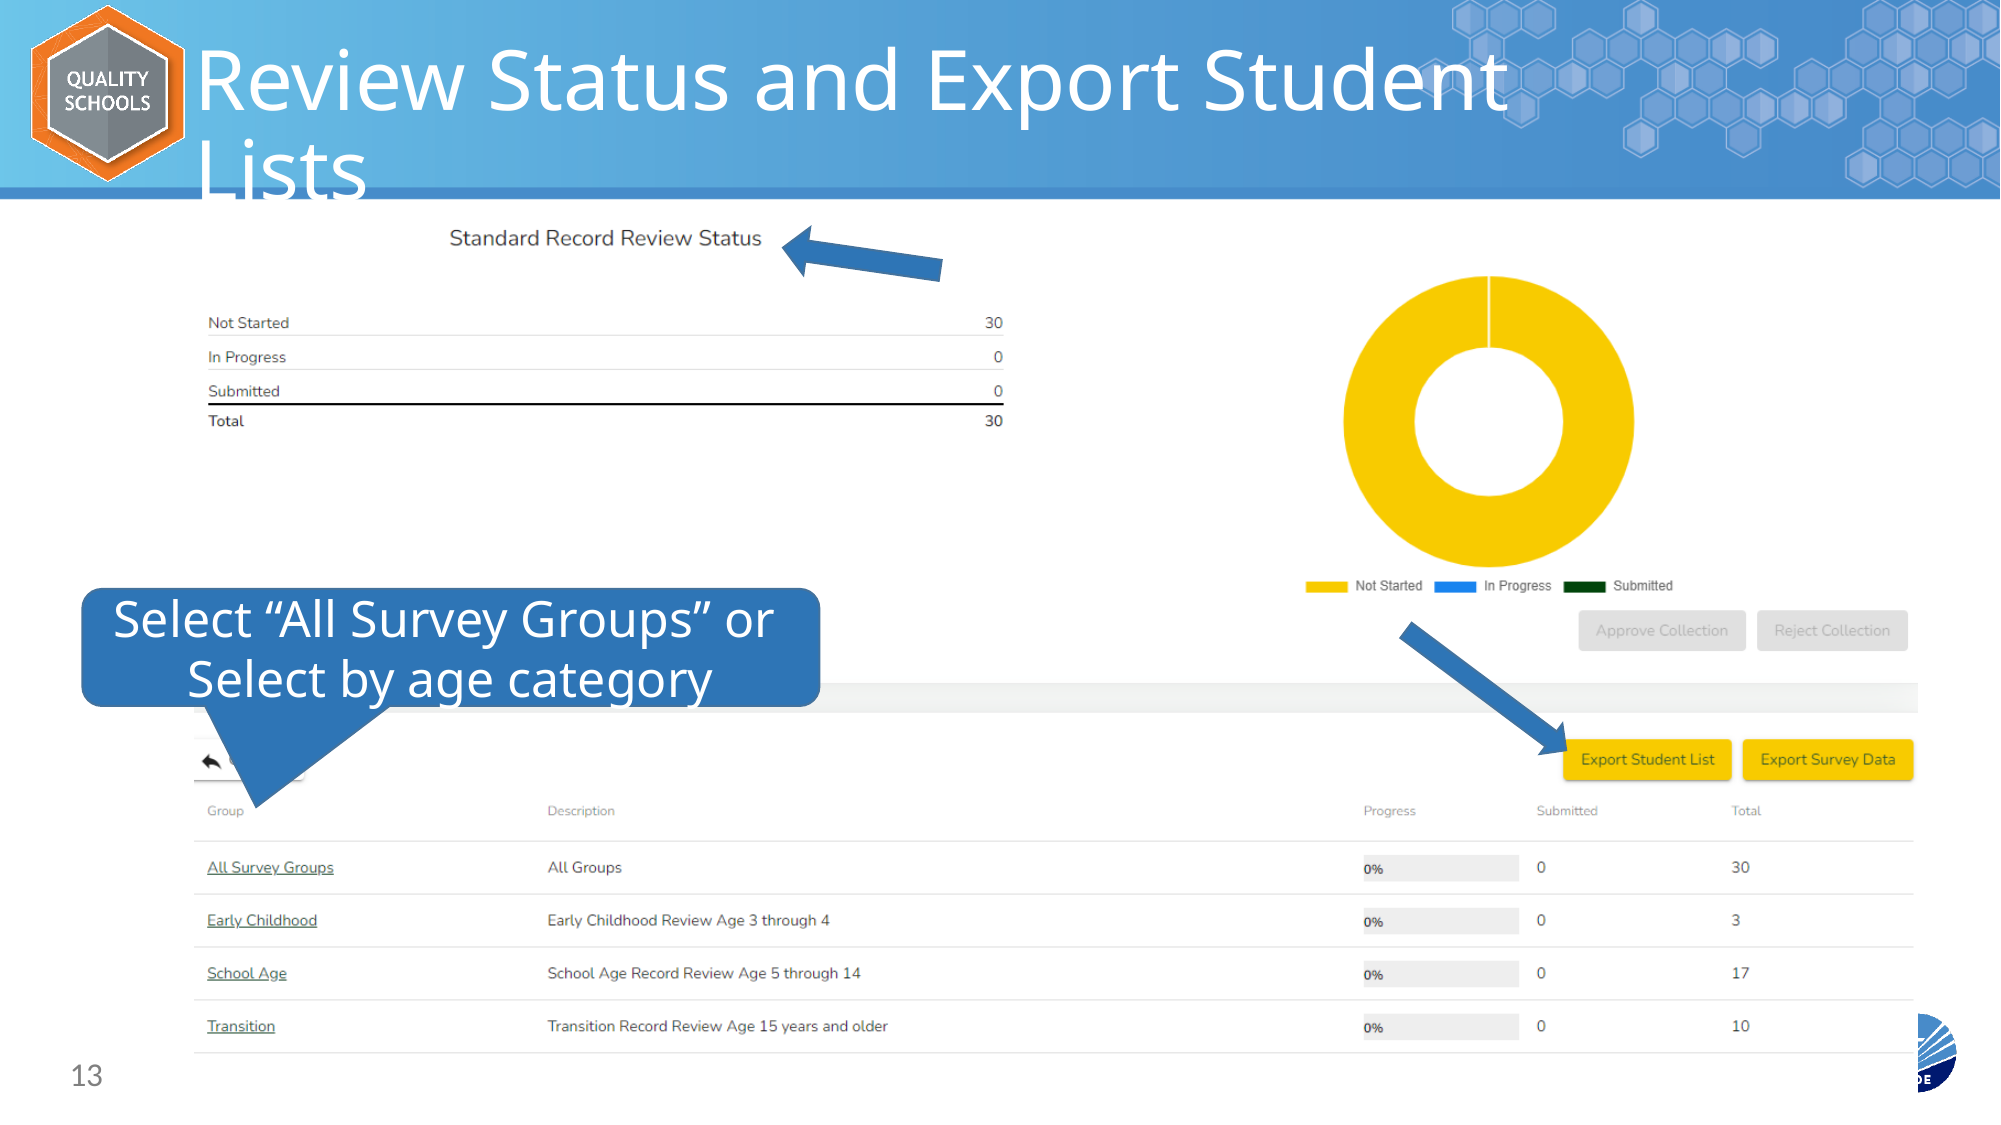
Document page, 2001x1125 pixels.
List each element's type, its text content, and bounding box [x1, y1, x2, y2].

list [194, 208, 1918, 1103]
picture [0, 0, 2000, 200]
picture [1918, 1012, 1957, 1093]
slide_number 13 [54, 1042, 194, 1103]
text_box Select “All Survey Groups” or Select by age category [81, 587, 194, 707]
title Review Status and Export Student Lists [194, 38, 1650, 131]
